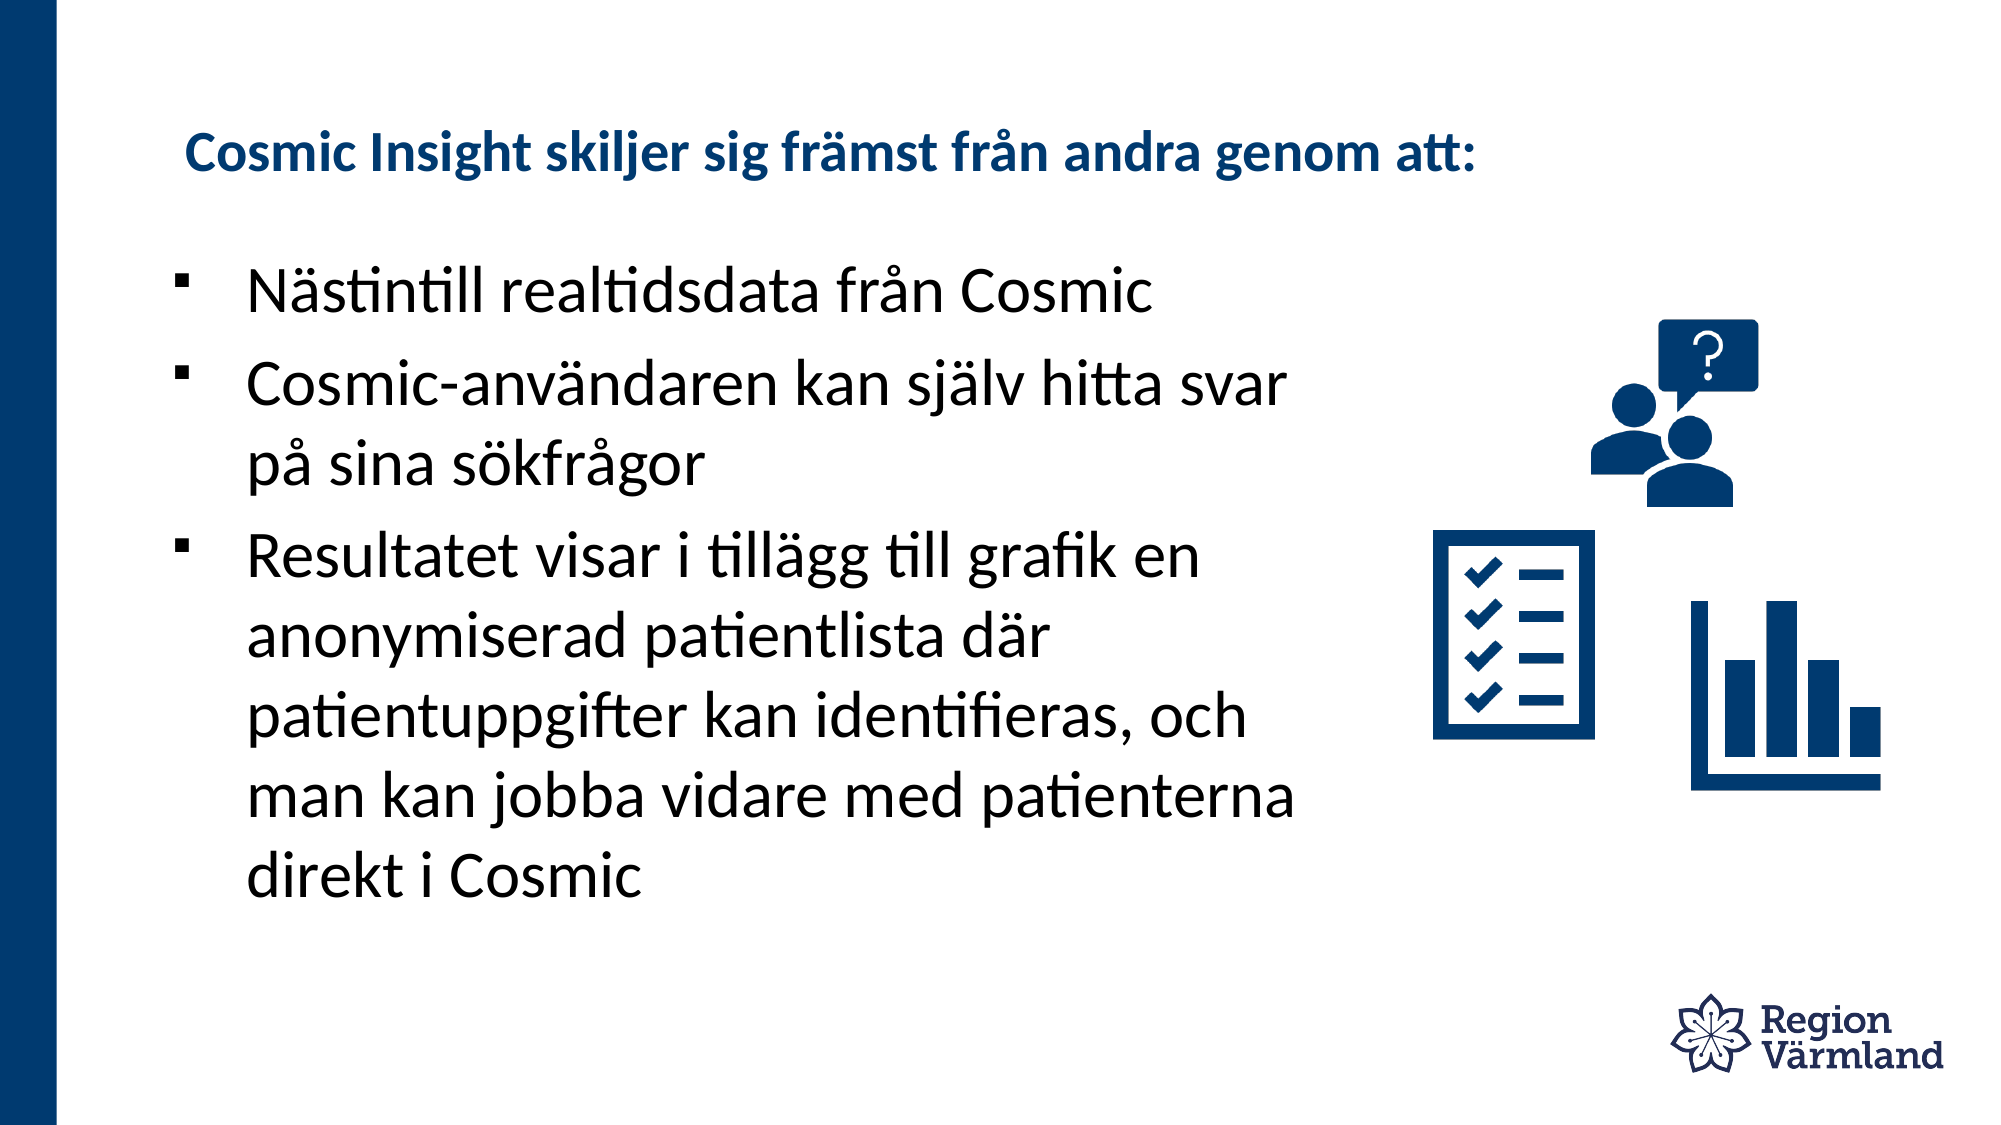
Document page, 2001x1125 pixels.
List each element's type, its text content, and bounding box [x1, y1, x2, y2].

picture [1670, 993, 1944, 1073]
list Nästintill realtidsdata från Cosmic Cosmic-användaren kan själv hitta svar på sina sökfrågor Resultatet visar i tillägg till grafik en anonymiserad patientlista där patientuppgifter kan identifieras, och man kan jobba vidare med patienterna direkt i Cosmic [115, 238, 1348, 988]
picture [1388, 302, 1786, 761]
picture [1652, 562, 1919, 829]
title Cosmic Insight skiljer sig främst från andra genom att: [170, 74, 1588, 192]
